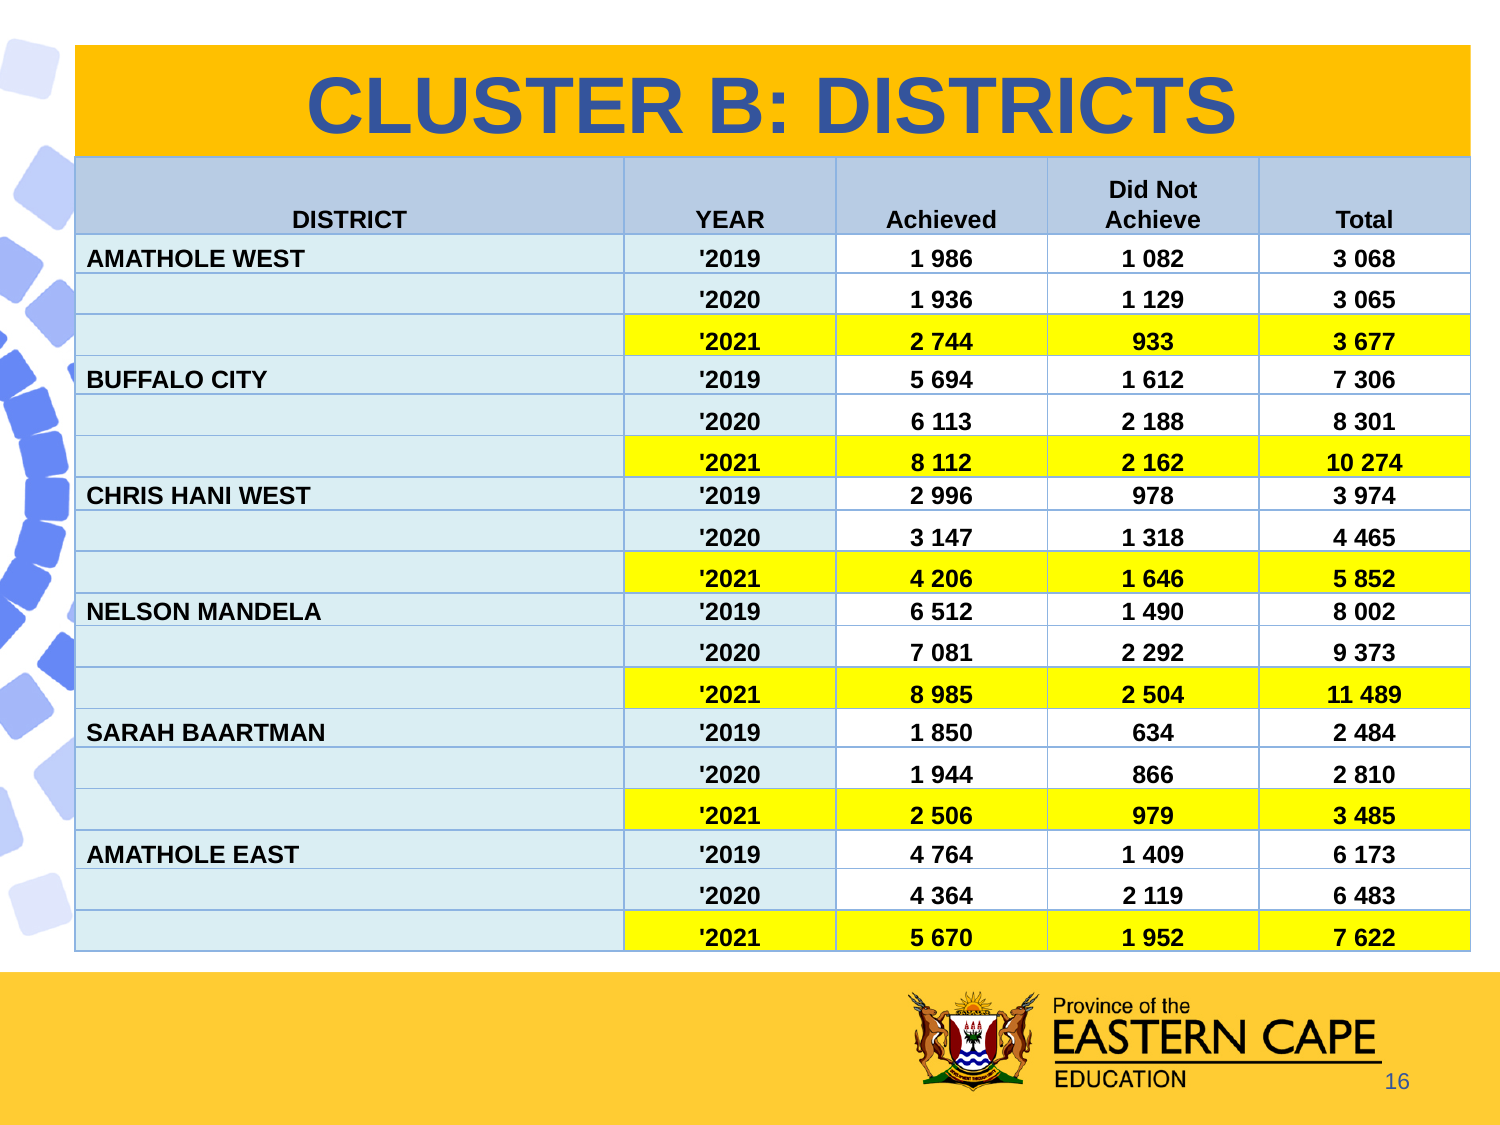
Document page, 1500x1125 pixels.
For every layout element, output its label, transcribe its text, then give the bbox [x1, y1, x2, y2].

table_cell '2021 [625, 668, 835, 708]
table_cell 5 852 [1260, 552, 1470, 592]
table_cell [76, 274, 623, 313]
table_cell 1 612 [1048, 356, 1258, 393]
table_cell 11 489 [1260, 668, 1470, 708]
table_cell '2020 [625, 395, 835, 435]
table_cell '2019 [625, 709, 835, 746]
table_cell 2 484 [1260, 709, 1470, 746]
table_cell [76, 789, 623, 829]
table_cell 4 206 [837, 552, 1047, 592]
table_cell 8 985 [837, 668, 1047, 708]
table_cell 7 622 [1260, 911, 1470, 950]
table_cell [76, 552, 623, 592]
table_cell 634 [1048, 709, 1258, 746]
table_cell 2 119 [1048, 869, 1258, 909]
table_cell 1 490 [1048, 594, 1258, 625]
table_cell '2021 [625, 911, 835, 950]
table_cell 2 162 [1048, 436, 1258, 476]
table_header Did Not Achieve [1048, 158, 1258, 233]
table_cell [76, 668, 623, 708]
table_cell '2021 [625, 789, 835, 829]
table_cell 2 996 [837, 478, 1047, 509]
table_cell 933 [1048, 315, 1258, 355]
table_cell '2019 [625, 594, 835, 625]
table_cell '2019 [625, 356, 835, 393]
table_cell 6 173 [1260, 831, 1470, 868]
table_cell [76, 436, 623, 476]
table_cell 5 694 [837, 356, 1047, 393]
table_header DISTRICT [76, 158, 623, 233]
table_cell '2020 [625, 748, 835, 788]
table_cell AMATHOLE EAST [76, 831, 623, 868]
table_cell 4 465 [1260, 511, 1470, 550]
table_cell '2020 [625, 274, 835, 313]
table_cell 1 082 [1048, 235, 1258, 272]
table_cell 1 850 [837, 709, 1047, 746]
table_cell SARAH BAARTMAN [76, 709, 623, 746]
table_cell 3 065 [1260, 274, 1470, 313]
table_cell 2 744 [837, 315, 1047, 355]
table_cell 5 670 [837, 911, 1047, 950]
table_cell '2020 [625, 626, 835, 666]
table_header Total [1260, 158, 1470, 233]
table_cell CHRIS HANI WEST [76, 478, 623, 509]
table_cell 4 364 [837, 869, 1047, 909]
table_cell 2 810 [1260, 748, 1470, 788]
table_cell [76, 748, 623, 788]
table_cell 10 274 [1260, 436, 1470, 476]
table_cell 1 944 [837, 748, 1047, 788]
table_cell 3 068 [1260, 235, 1470, 272]
table_cell 978 [1048, 478, 1258, 509]
table_cell AMATHOLE WEST [76, 235, 623, 272]
table_cell '2020 [625, 511, 835, 550]
picture [0, 0, 1500, 1125]
table_cell 8 112 [837, 436, 1047, 476]
table_cell 8 301 [1260, 395, 1470, 435]
table_cell 1 986 [837, 235, 1047, 272]
table_cell [76, 511, 623, 550]
table_cell 1 936 [837, 274, 1047, 313]
table_cell 7 306 [1260, 356, 1470, 393]
table_cell 6 483 [1260, 869, 1470, 909]
table_cell 8 002 [1260, 594, 1470, 625]
table_cell BUFFALO CITY [76, 356, 623, 393]
table_cell 3 677 [1260, 315, 1470, 355]
table_cell 1 952 [1048, 911, 1258, 950]
table_cell 1 646 [1048, 552, 1258, 592]
table_cell [76, 626, 623, 666]
table_cell [76, 869, 623, 909]
table_cell 1 129 [1048, 274, 1258, 313]
table_cell 866 [1048, 748, 1258, 788]
table_cell [76, 395, 623, 435]
table_cell '2019 [625, 235, 835, 272]
table_cell 979 [1048, 789, 1258, 829]
table_header Achieved [837, 158, 1047, 233]
table_cell 1 409 [1048, 831, 1258, 868]
table_cell '2021 [625, 315, 835, 355]
table_cell 2 504 [1048, 668, 1258, 708]
table_cell 3 974 [1260, 478, 1470, 509]
table_cell 3 485 [1260, 789, 1470, 829]
table_cell '2019 [625, 478, 835, 509]
table_cell 4 764 [837, 831, 1047, 868]
title CLUSTER B: DISTRICTS [75, 45, 1471, 156]
table_header YEAR [625, 158, 835, 233]
table_cell 9 373 [1260, 626, 1470, 666]
table_cell 2 188 [1048, 395, 1258, 435]
slide_number 16 [1074, 1062, 1426, 1103]
table_cell 6 113 [837, 395, 1047, 435]
table_cell [76, 315, 623, 355]
table_cell '2021 [625, 436, 835, 476]
table_cell '2019 [625, 831, 835, 868]
table_cell '2021 [625, 552, 835, 592]
table_cell 7 081 [837, 626, 1047, 666]
table_cell 2 506 [837, 789, 1047, 829]
table_cell 3 147 [837, 511, 1047, 550]
table_cell 6 512 [837, 594, 1047, 625]
table_cell 2 292 [1048, 626, 1258, 666]
table_cell [76, 911, 623, 950]
table_cell '2020 [625, 869, 835, 909]
table_cell NELSON MANDELA [76, 594, 623, 625]
table_cell 1 318 [1048, 511, 1258, 550]
